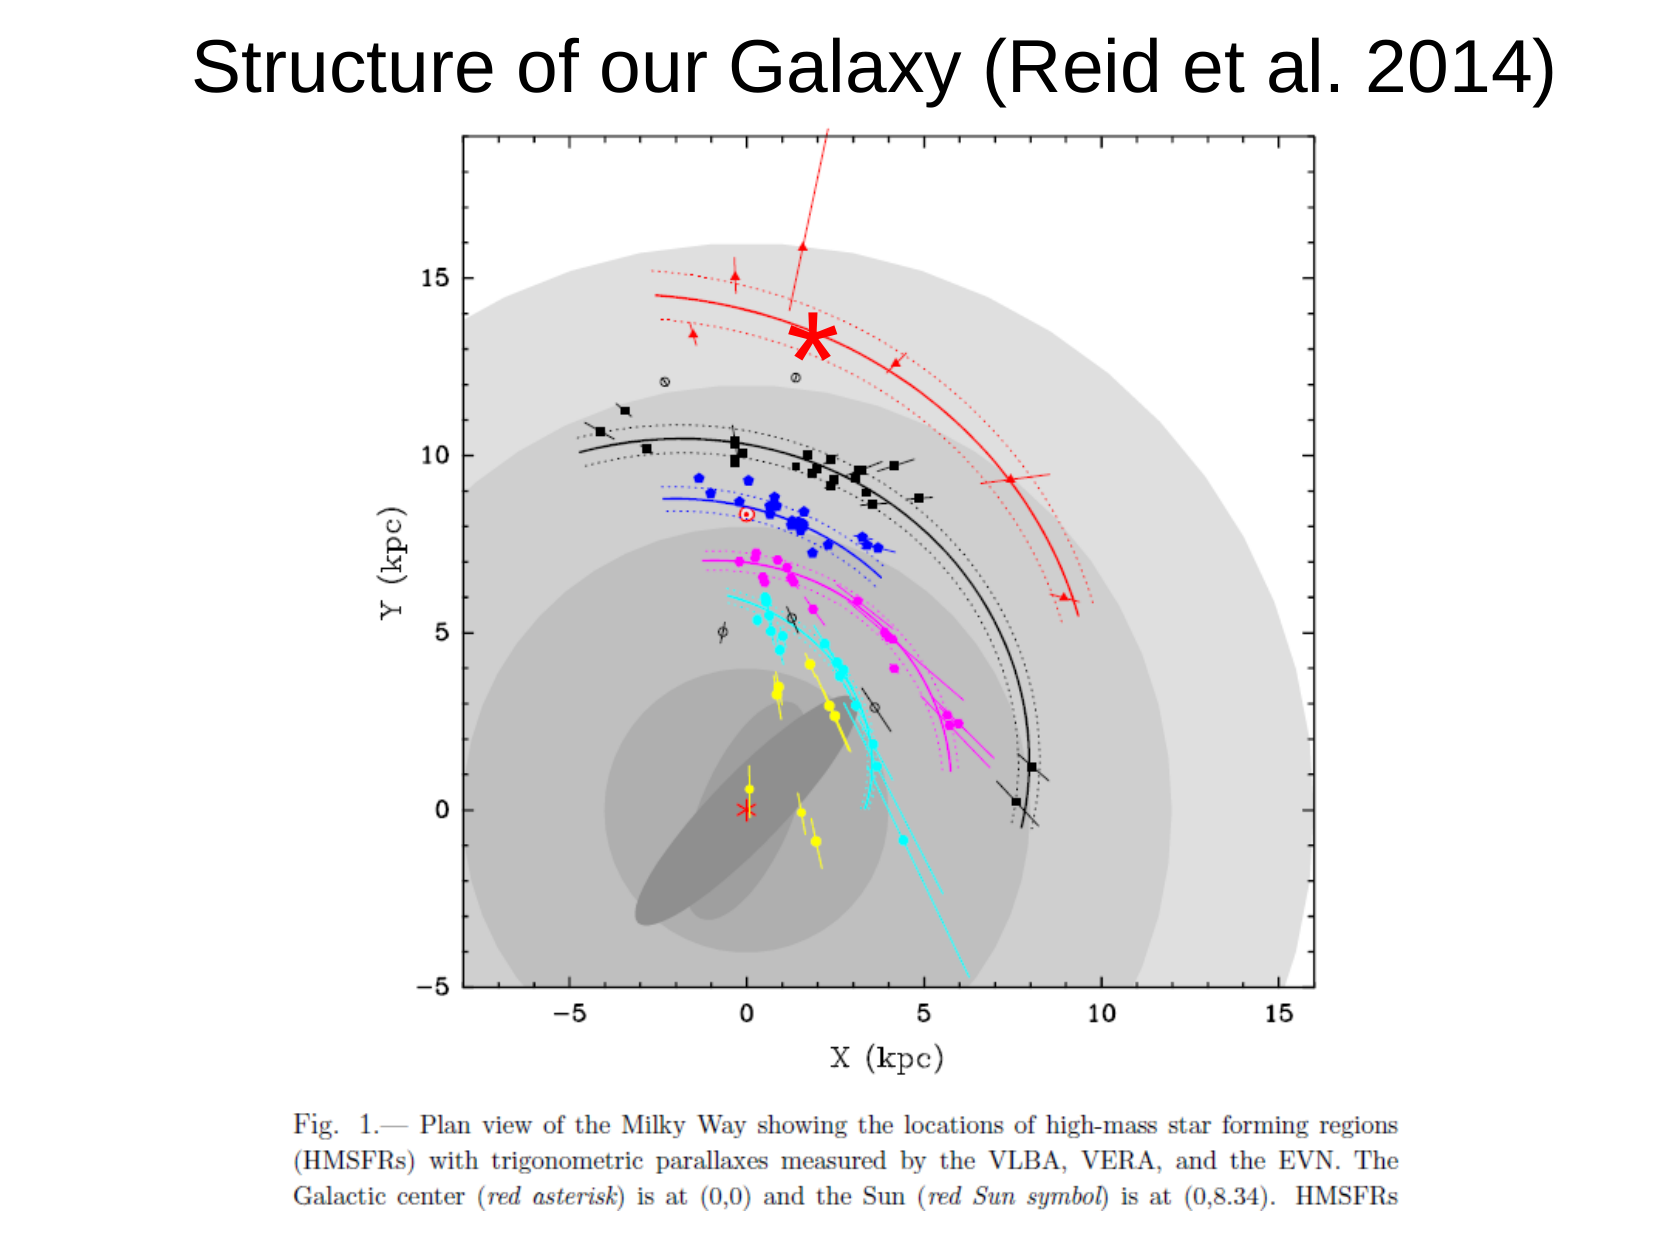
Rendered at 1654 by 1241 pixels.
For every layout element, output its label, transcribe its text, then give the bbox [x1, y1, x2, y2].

text_box Structure of our Galaxy (Reid et al. 2014) [177, 9, 1631, 115]
picture [259, 115, 1417, 1211]
